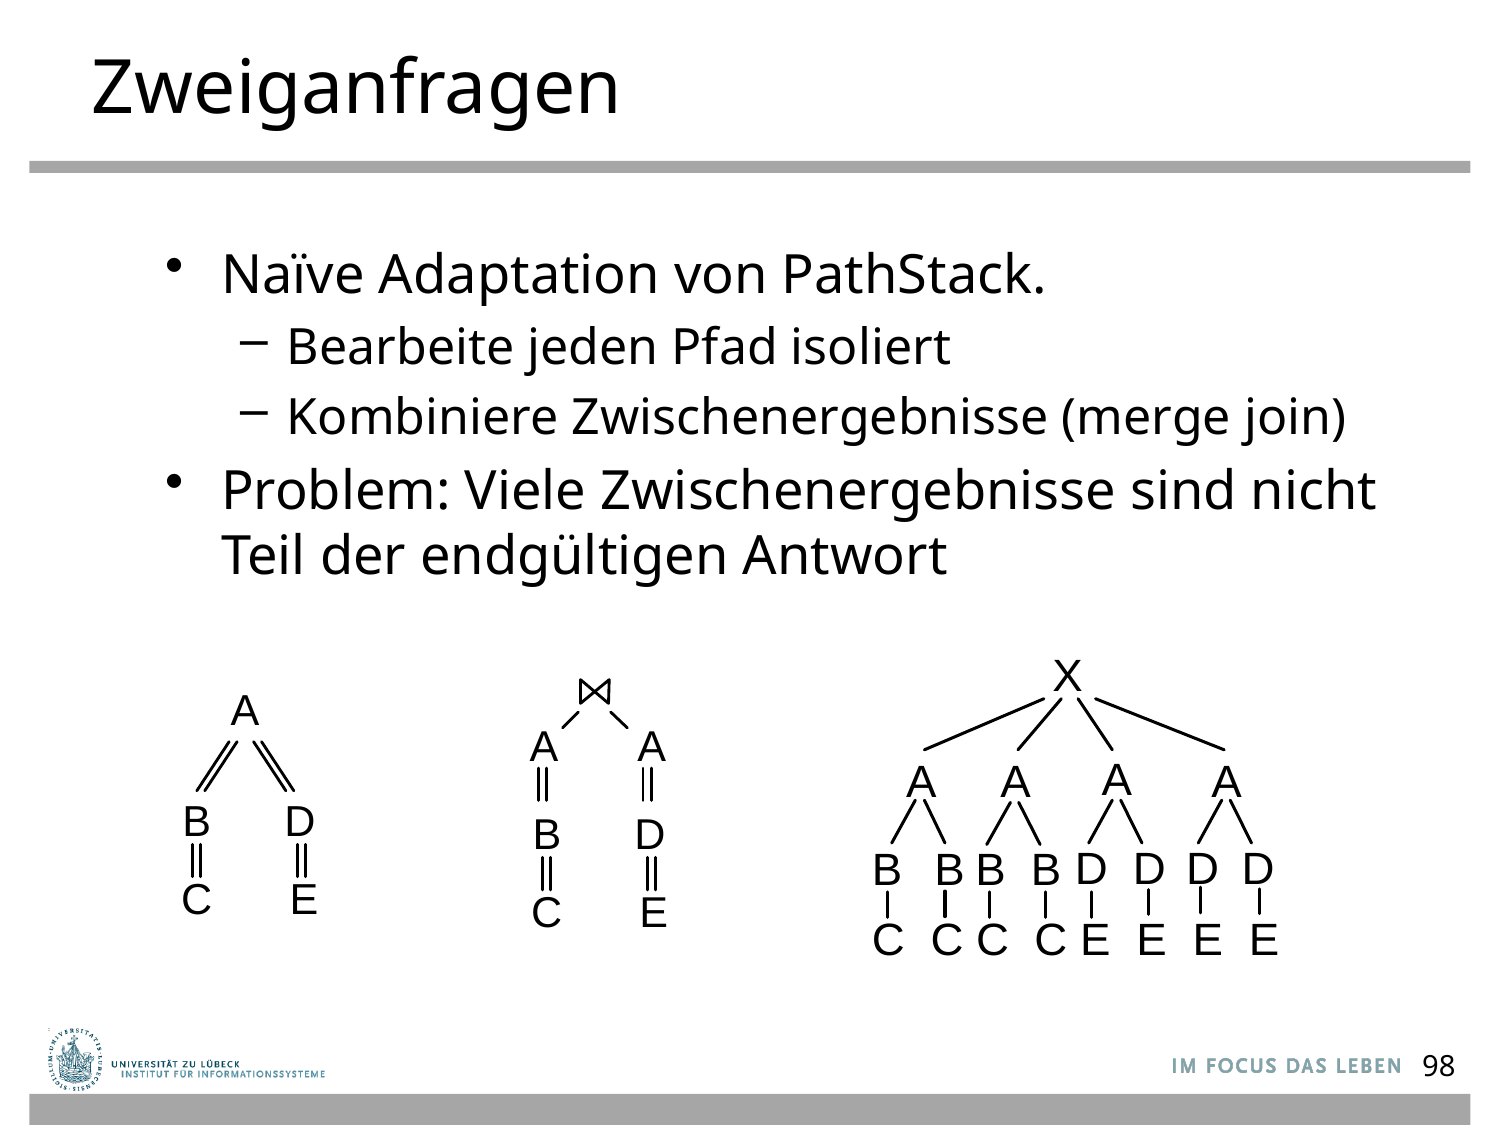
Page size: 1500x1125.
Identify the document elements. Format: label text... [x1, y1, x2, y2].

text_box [823, 633, 1324, 961]
title Zweiganfragen [76, 30, 1427, 114]
slide_number 98 [1305, 1046, 1471, 1080]
list Naïve Adaptation von PathStack. Bearbeite jeden Pfad isoliert Kombiniere Zwischenergebnisse (merge join) Problem: Viele Zwischenergebnisse sind nicht Teil der endgültigen Antwort [150, 231, 1469, 1001]
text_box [135, 669, 480, 972]
picture [1173, 1058, 1305, 1073]
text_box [485, 653, 861, 984]
